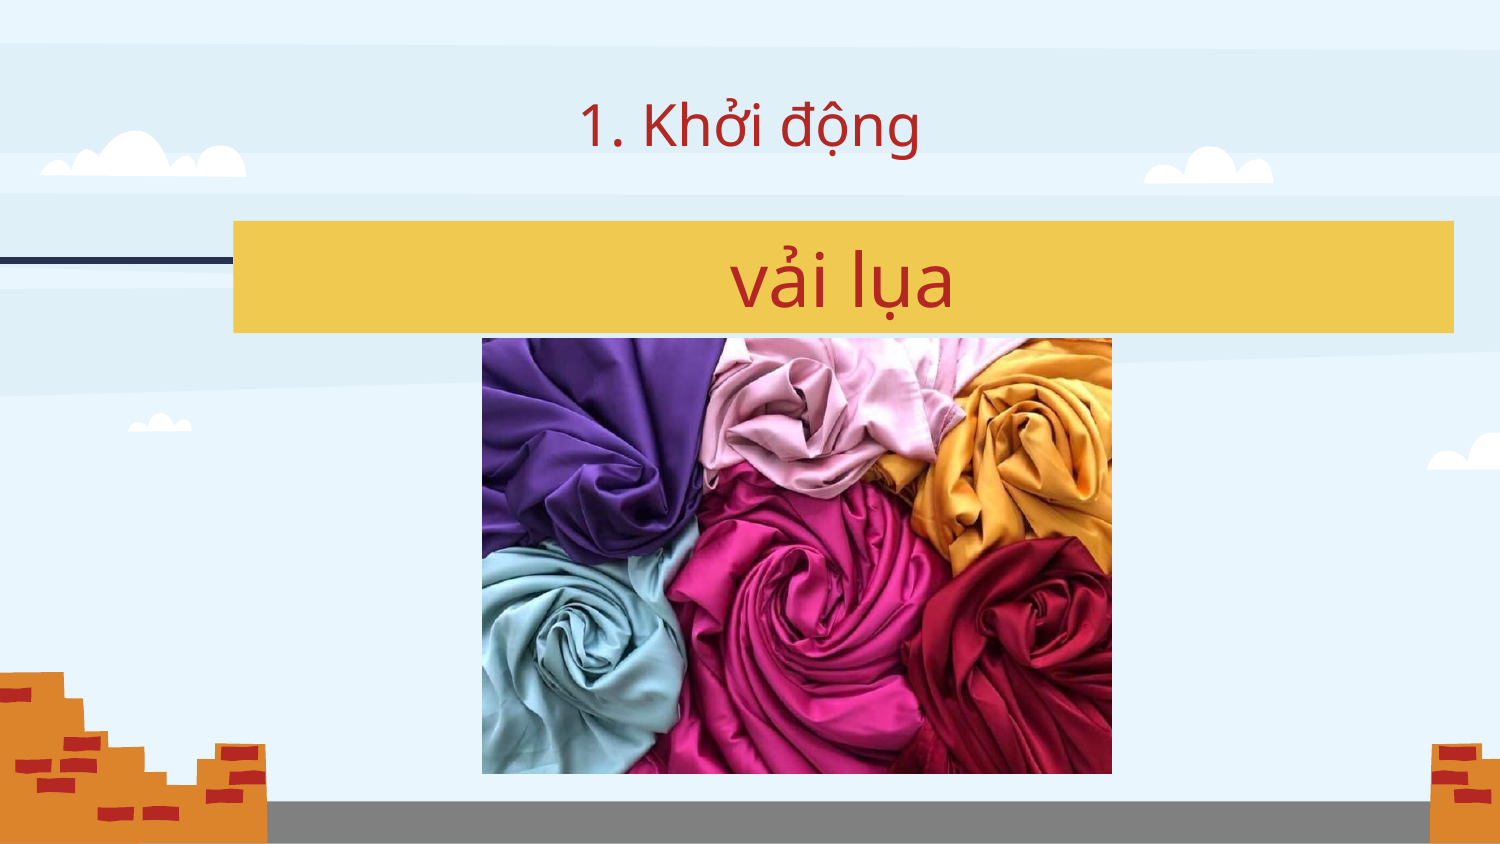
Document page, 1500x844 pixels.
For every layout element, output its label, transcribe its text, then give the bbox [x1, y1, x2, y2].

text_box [0, 671, 268, 844]
title vải lụa [233, 220, 1454, 334]
picture [482, 338, 1112, 774]
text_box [1429, 671, 1500, 844]
title 1. Khởi động [118, 72, 1382, 167]
